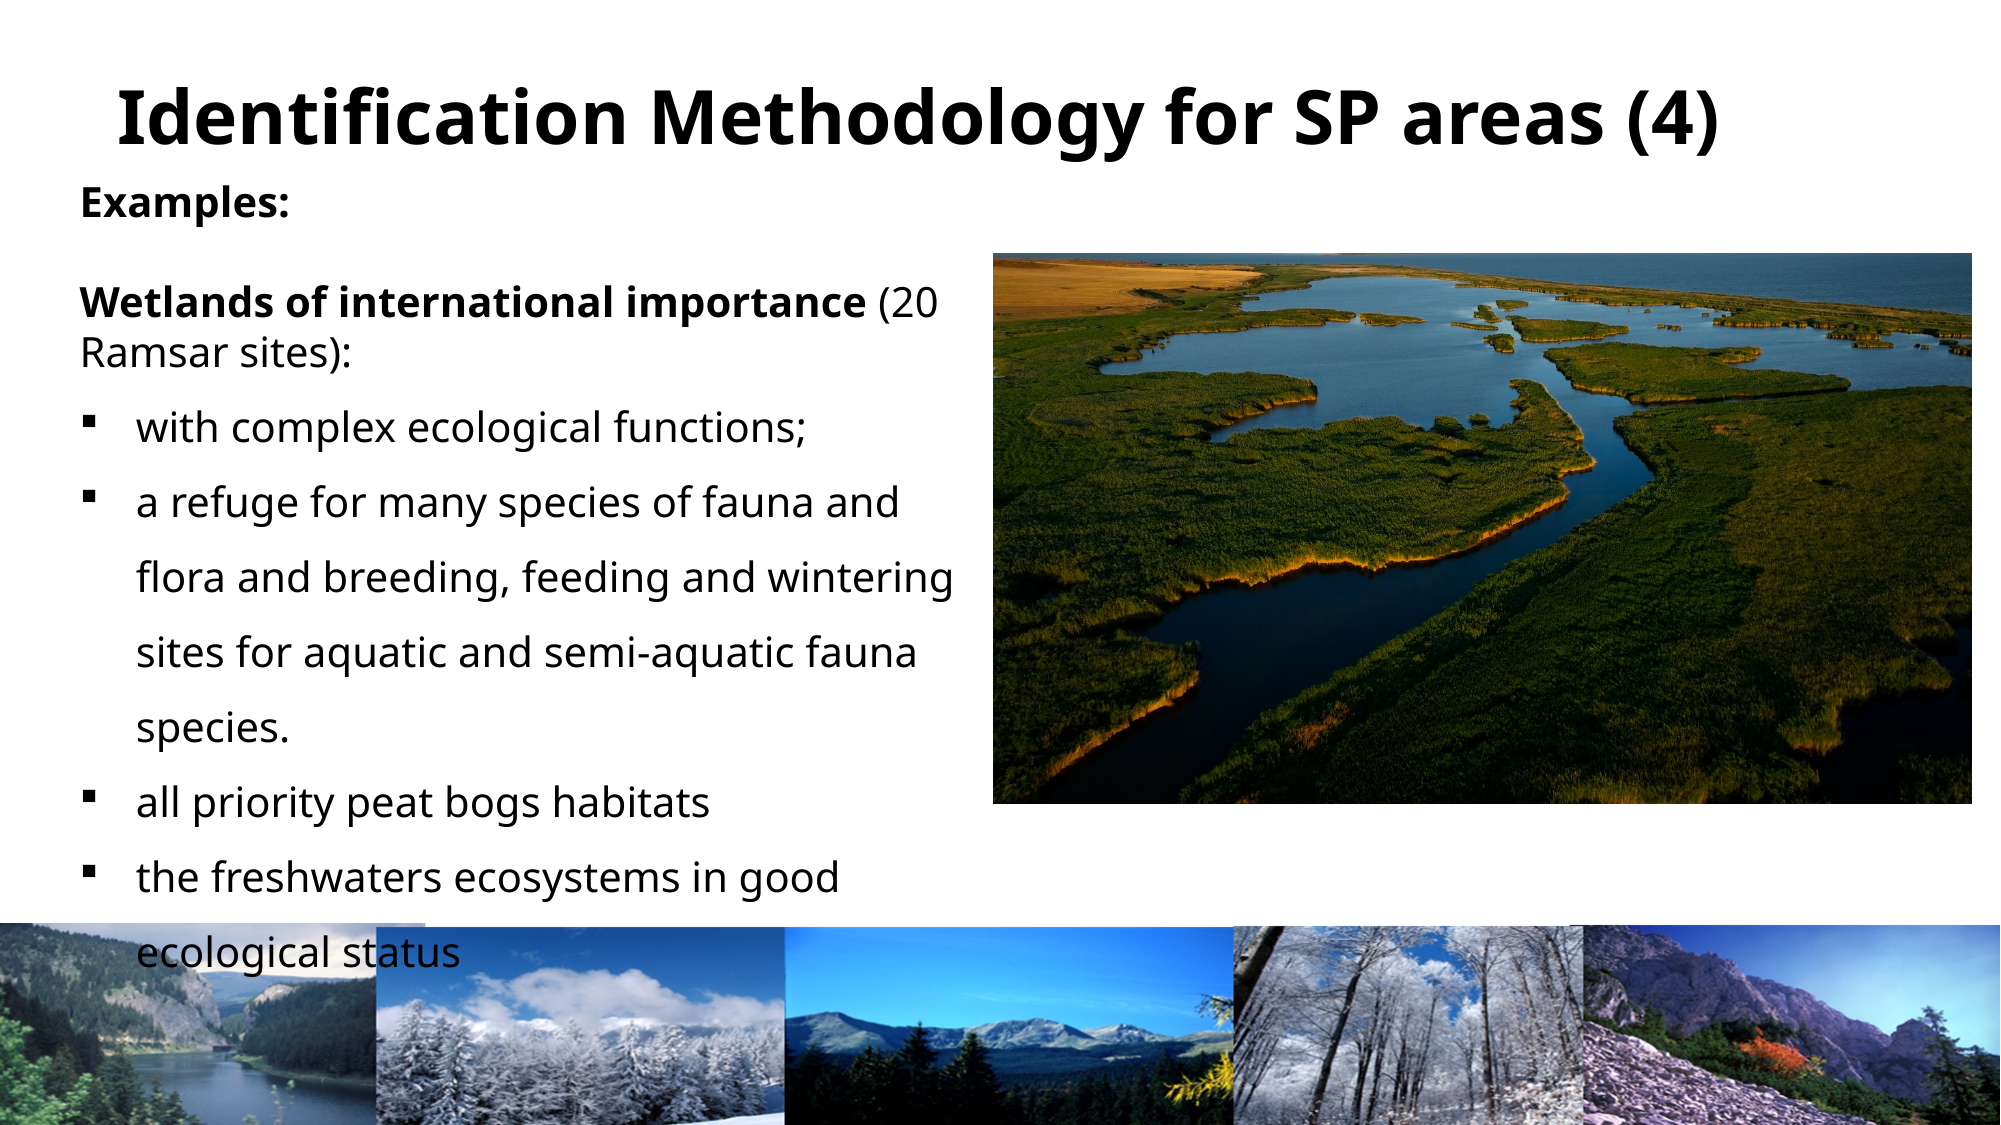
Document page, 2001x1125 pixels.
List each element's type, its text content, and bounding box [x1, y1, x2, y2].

text_box Examples: Wetlands of international importance (20 Ramsar sites): with complex ecological functions; a refuge for many species of fauna and flora and breeding, feeding and wintering sites for aquatic and semi-aquatic fauna species. all priority peat bogs habitats the freshwaters ecosystems in good ecological status [64, 168, 1014, 921]
picture [992, 252, 1972, 804]
text_box Identification Methodology for SP areas (4) [102, 62, 1972, 168]
picture [0, 923, 2000, 1125]
